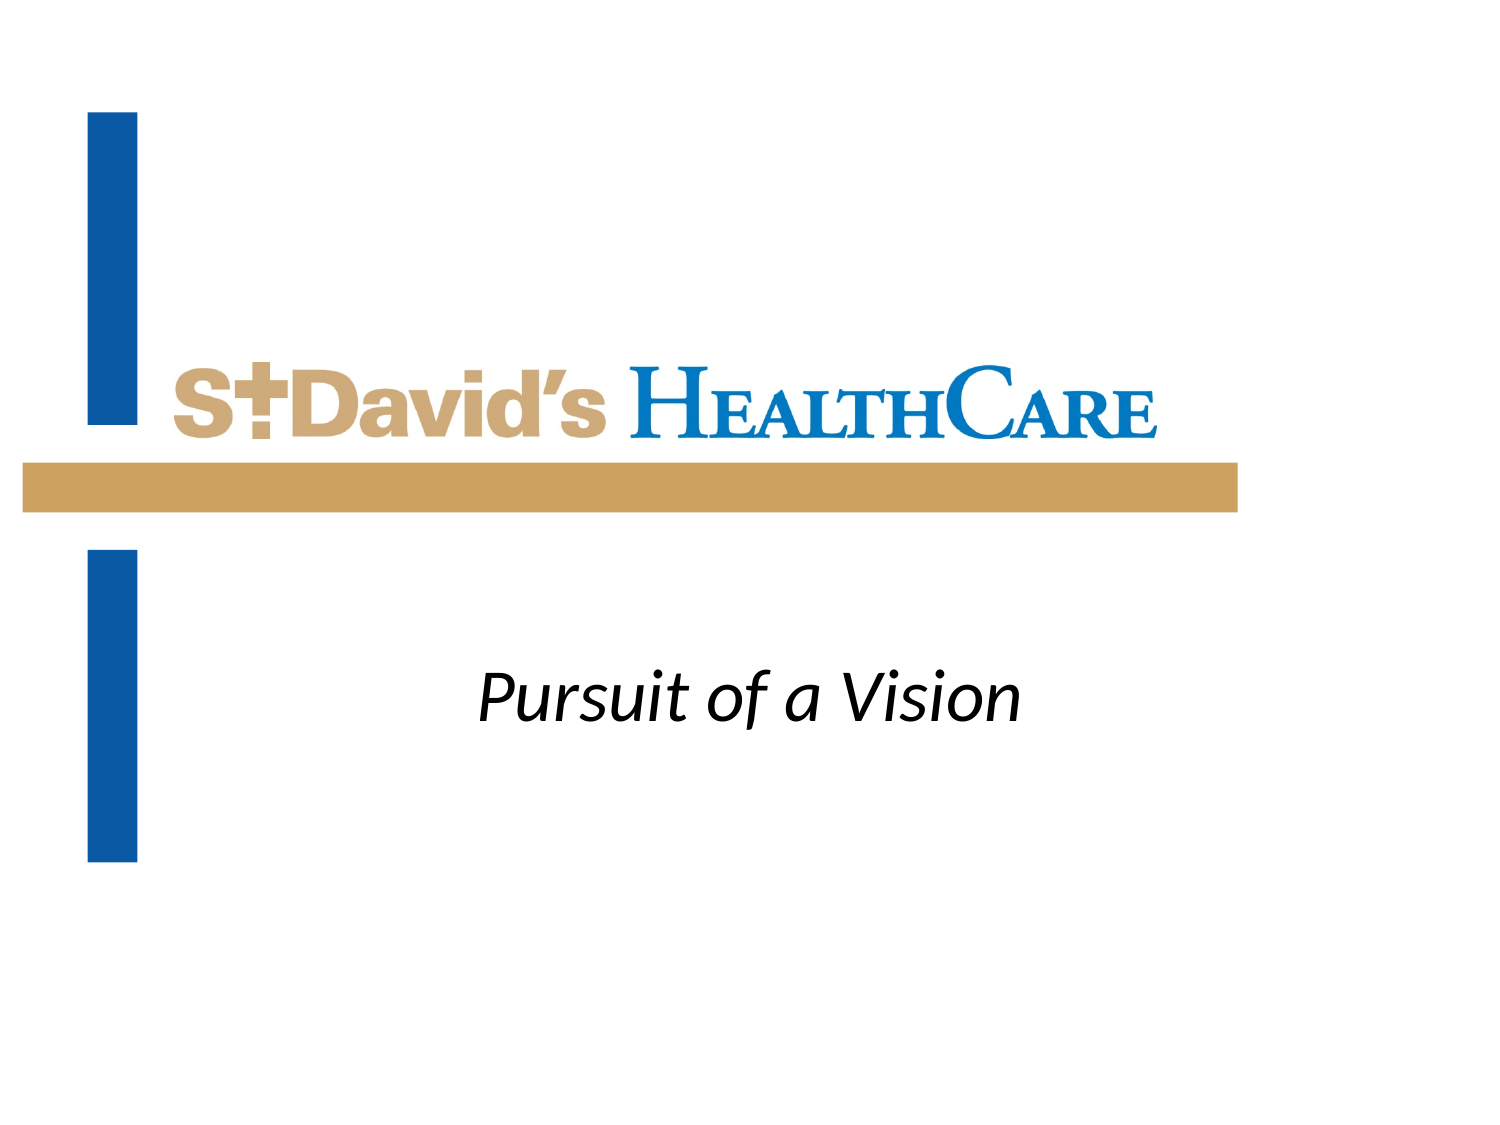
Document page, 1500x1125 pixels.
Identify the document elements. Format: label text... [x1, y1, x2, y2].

title Pursuit of a Vision [37, 615, 1463, 858]
picture [174, 362, 1157, 439]
